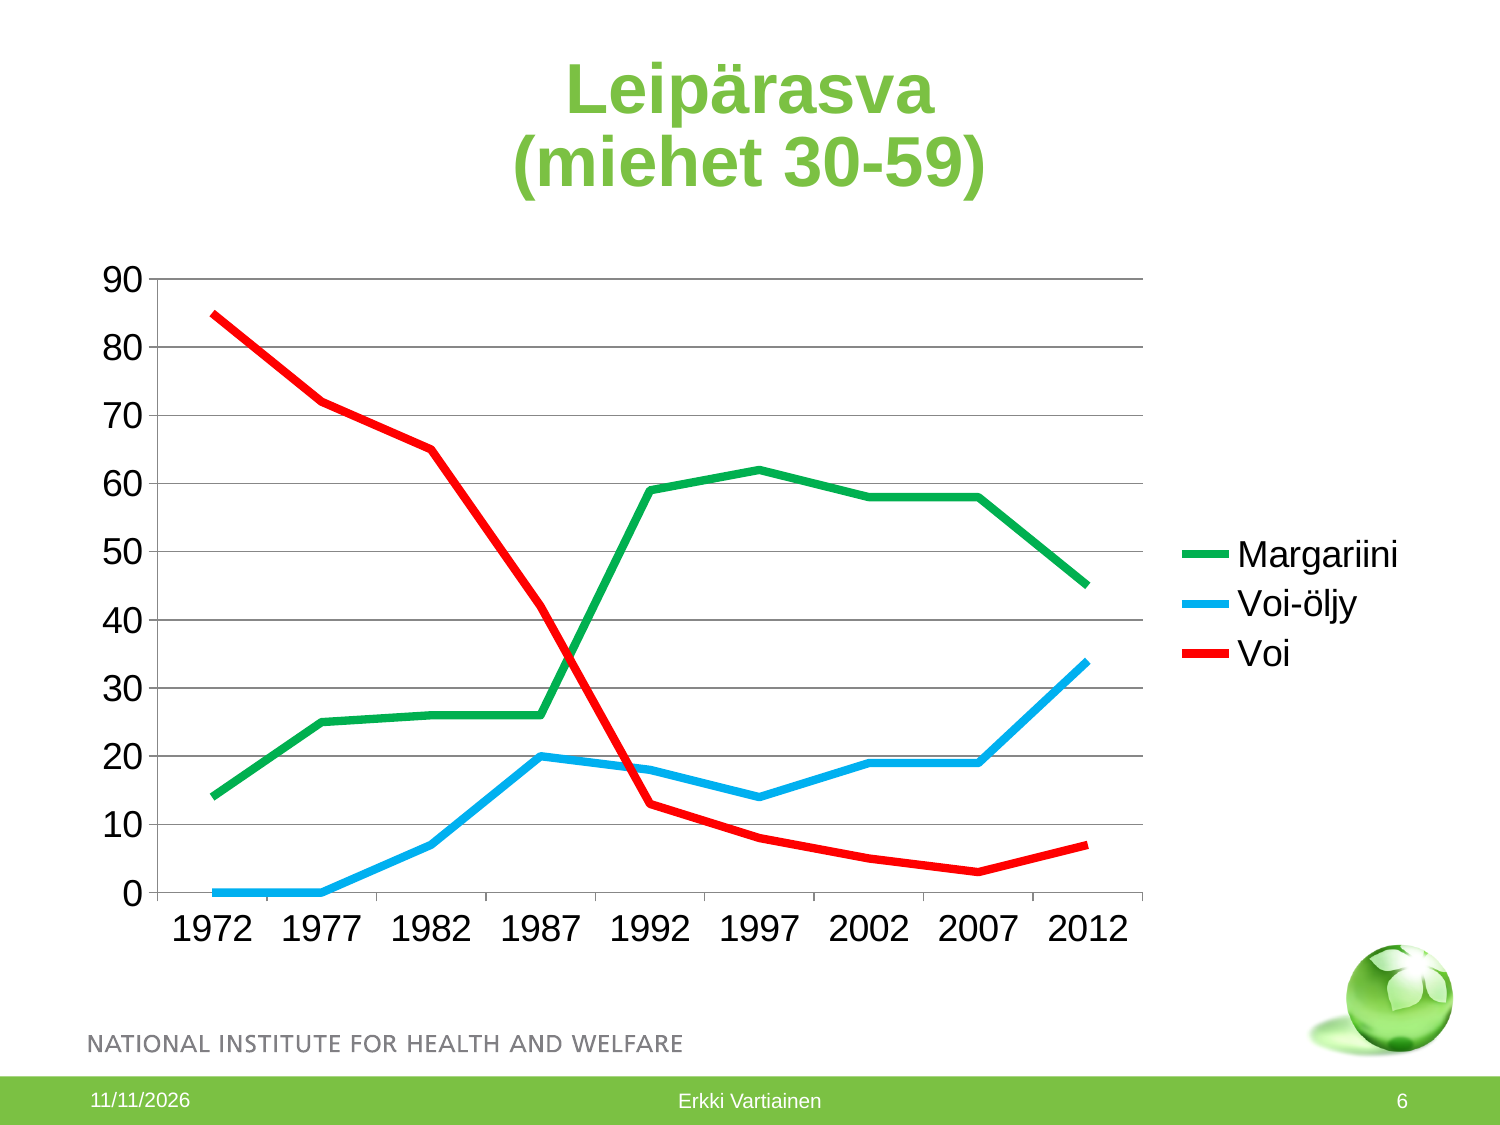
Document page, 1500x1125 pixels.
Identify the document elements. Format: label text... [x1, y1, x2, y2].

picture [1294, 928, 1471, 1071]
slide_number 6 [1245, 1082, 1424, 1118]
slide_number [74, 1080, 255, 1118]
title Leipärasva (miehet 30-59) [76, 42, 1424, 209]
footer Erkki Vartiainen [253, 1082, 1245, 1118]
chart [74, 243, 1424, 965]
